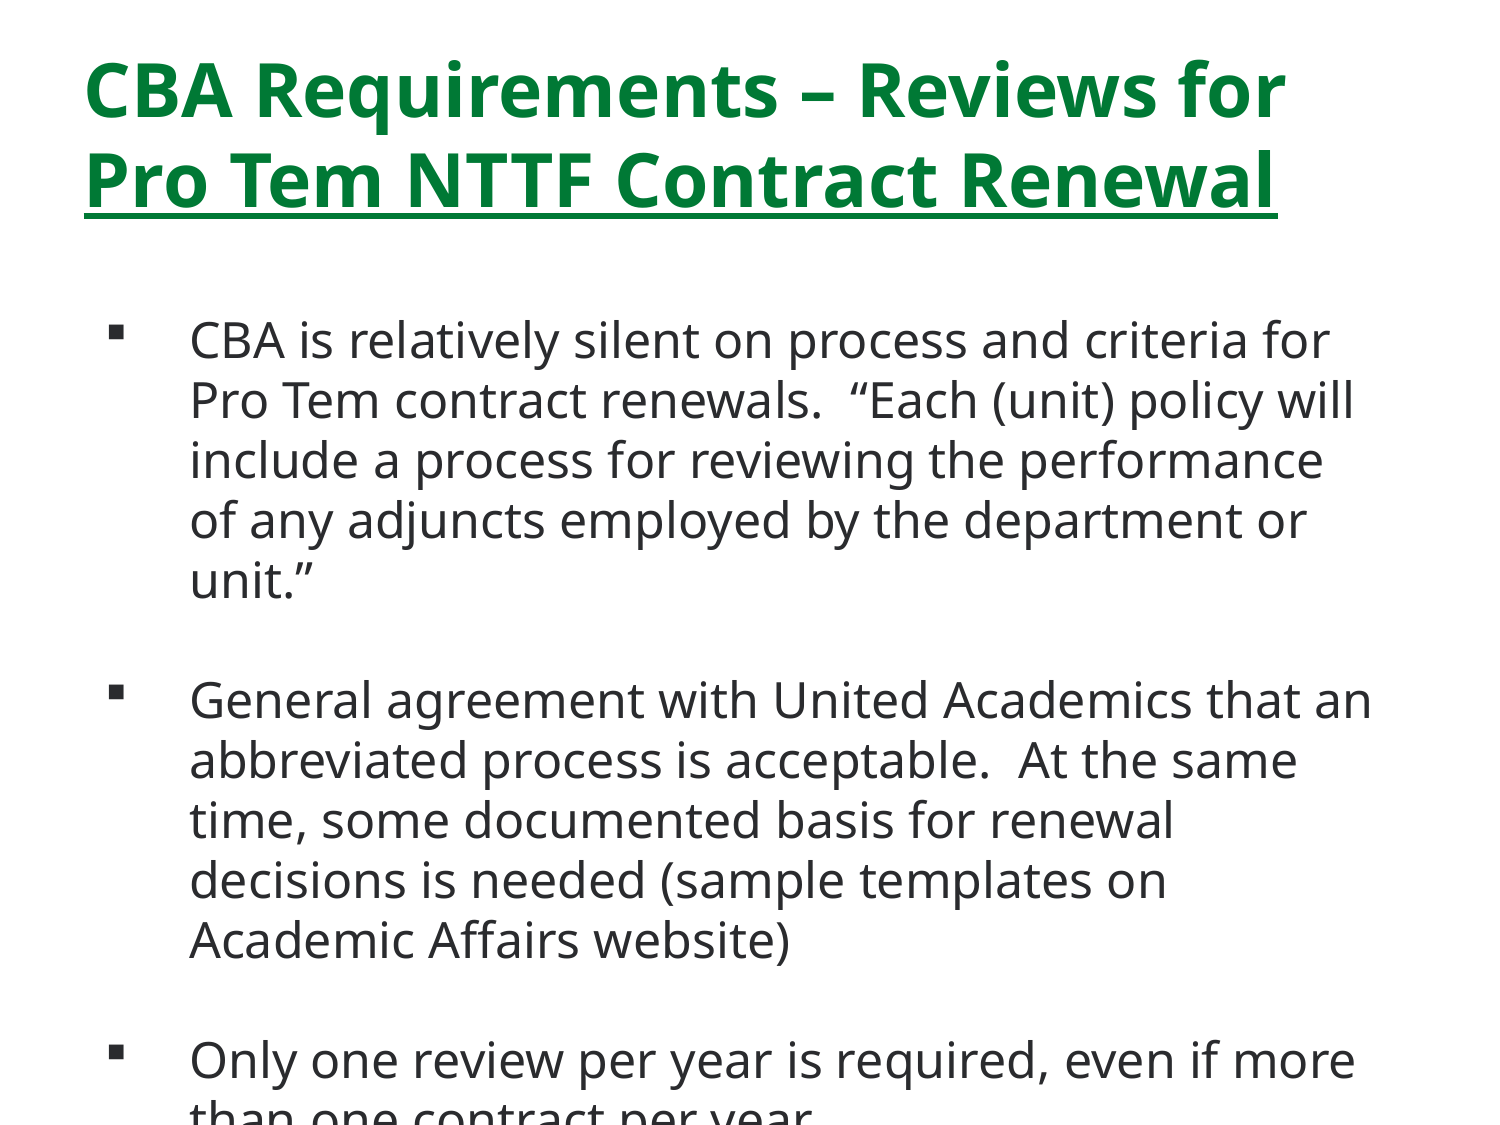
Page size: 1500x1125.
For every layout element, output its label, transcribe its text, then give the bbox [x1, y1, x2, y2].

text_box CBA is relatively silent on process and criteria for Pro Tem contract renewals. “Each (unit) policy will include a process for reviewing the performance of any adjuncts employed by the department or unit.” General agreement with United Academics that an abbreviated process is acceptable. At the same time, some documented basis for renewal decisions is needed (sample templates on Academic Affairs website) Only one review per year is required, even if more than one contract per year [90, 300, 1391, 1125]
text_box CBA Requirements – Reviews for Pro Tem NTTF Contract Renewal [68, 35, 1370, 230]
